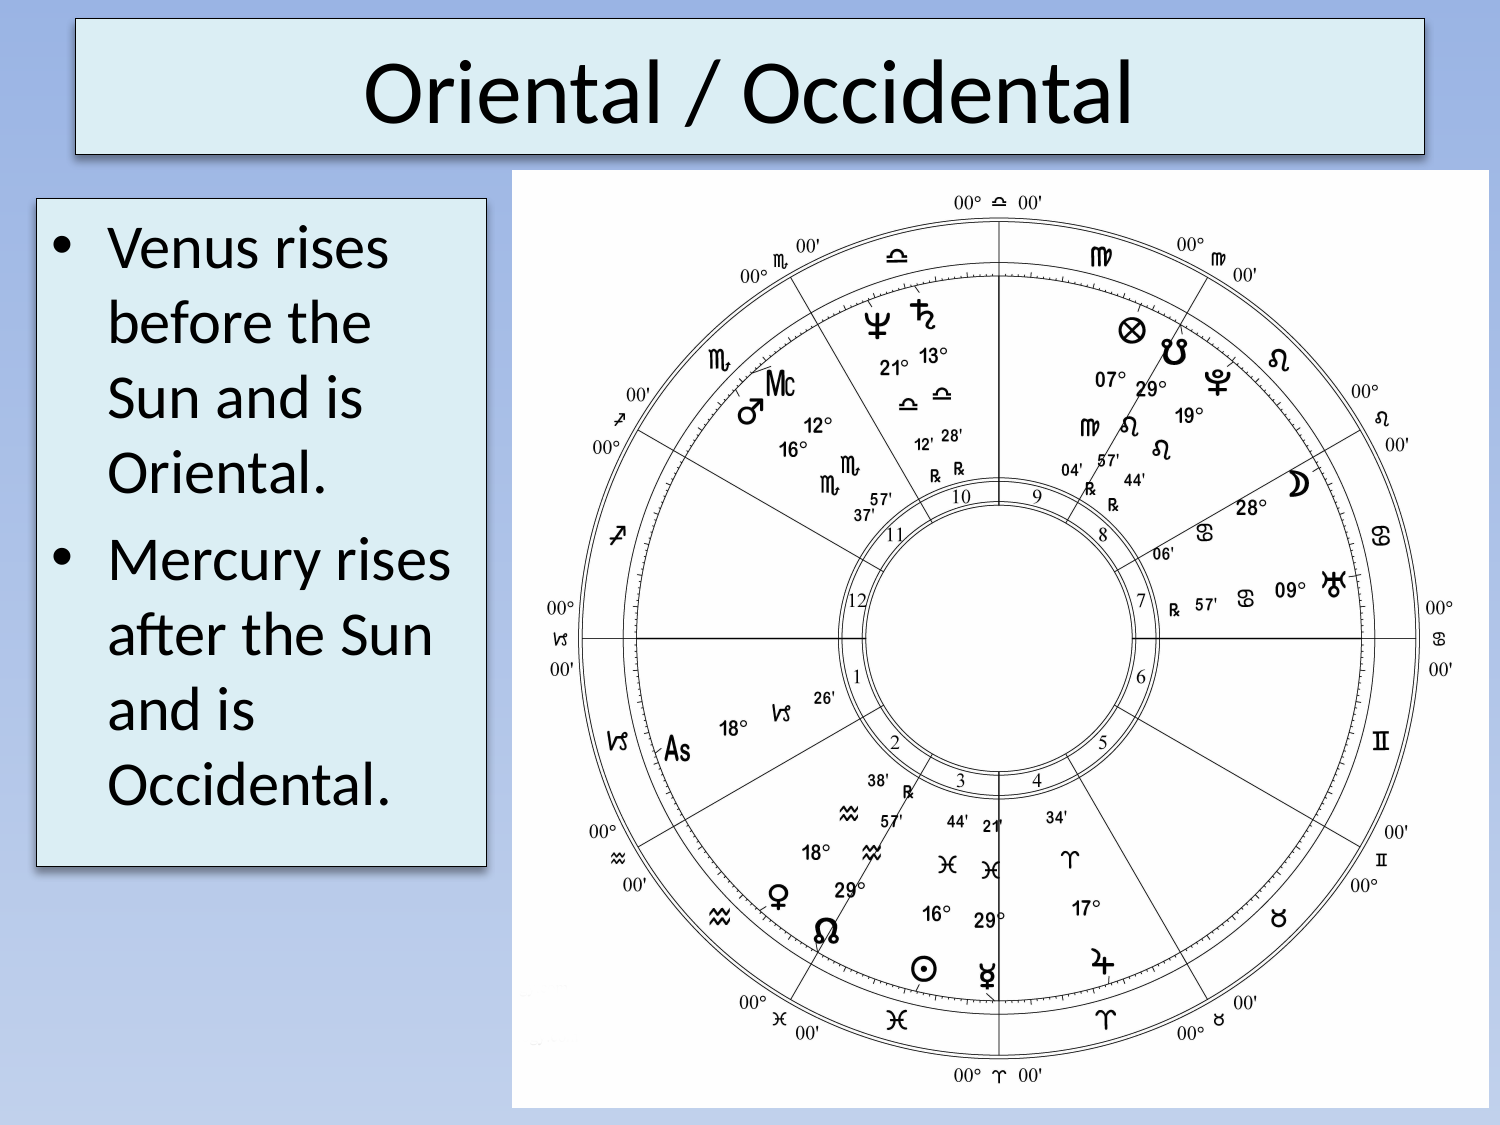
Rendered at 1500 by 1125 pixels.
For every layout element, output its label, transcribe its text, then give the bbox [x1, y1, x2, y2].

picture [511, 170, 1490, 1109]
title Oriental / Occidental [75, 18, 1425, 155]
list Venus rises before the Sun and is Oriental. Mercury rises after the Sun and is Occidental. [36, 198, 487, 867]
